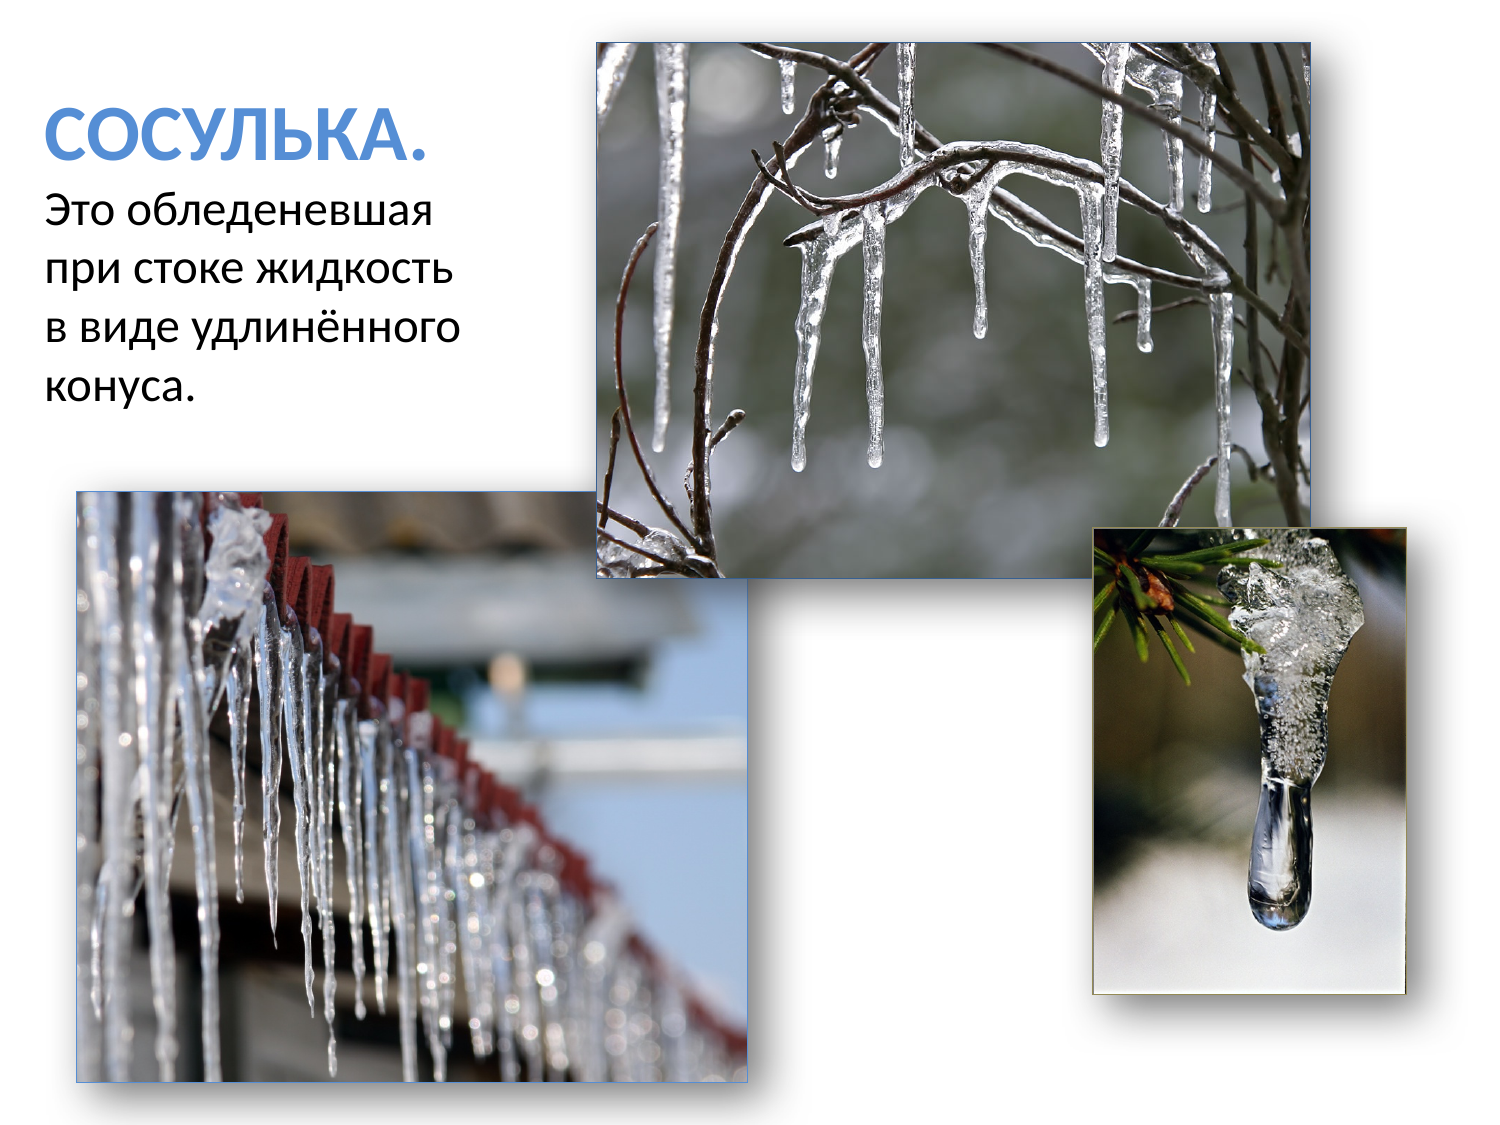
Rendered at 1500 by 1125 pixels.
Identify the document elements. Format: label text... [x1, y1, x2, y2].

picture [76, 42, 1407, 1083]
title СОСУЛЬКА. Это обледеневшая при стоке жидкость в виде удлинённого конуса. [29, 0, 479, 492]
